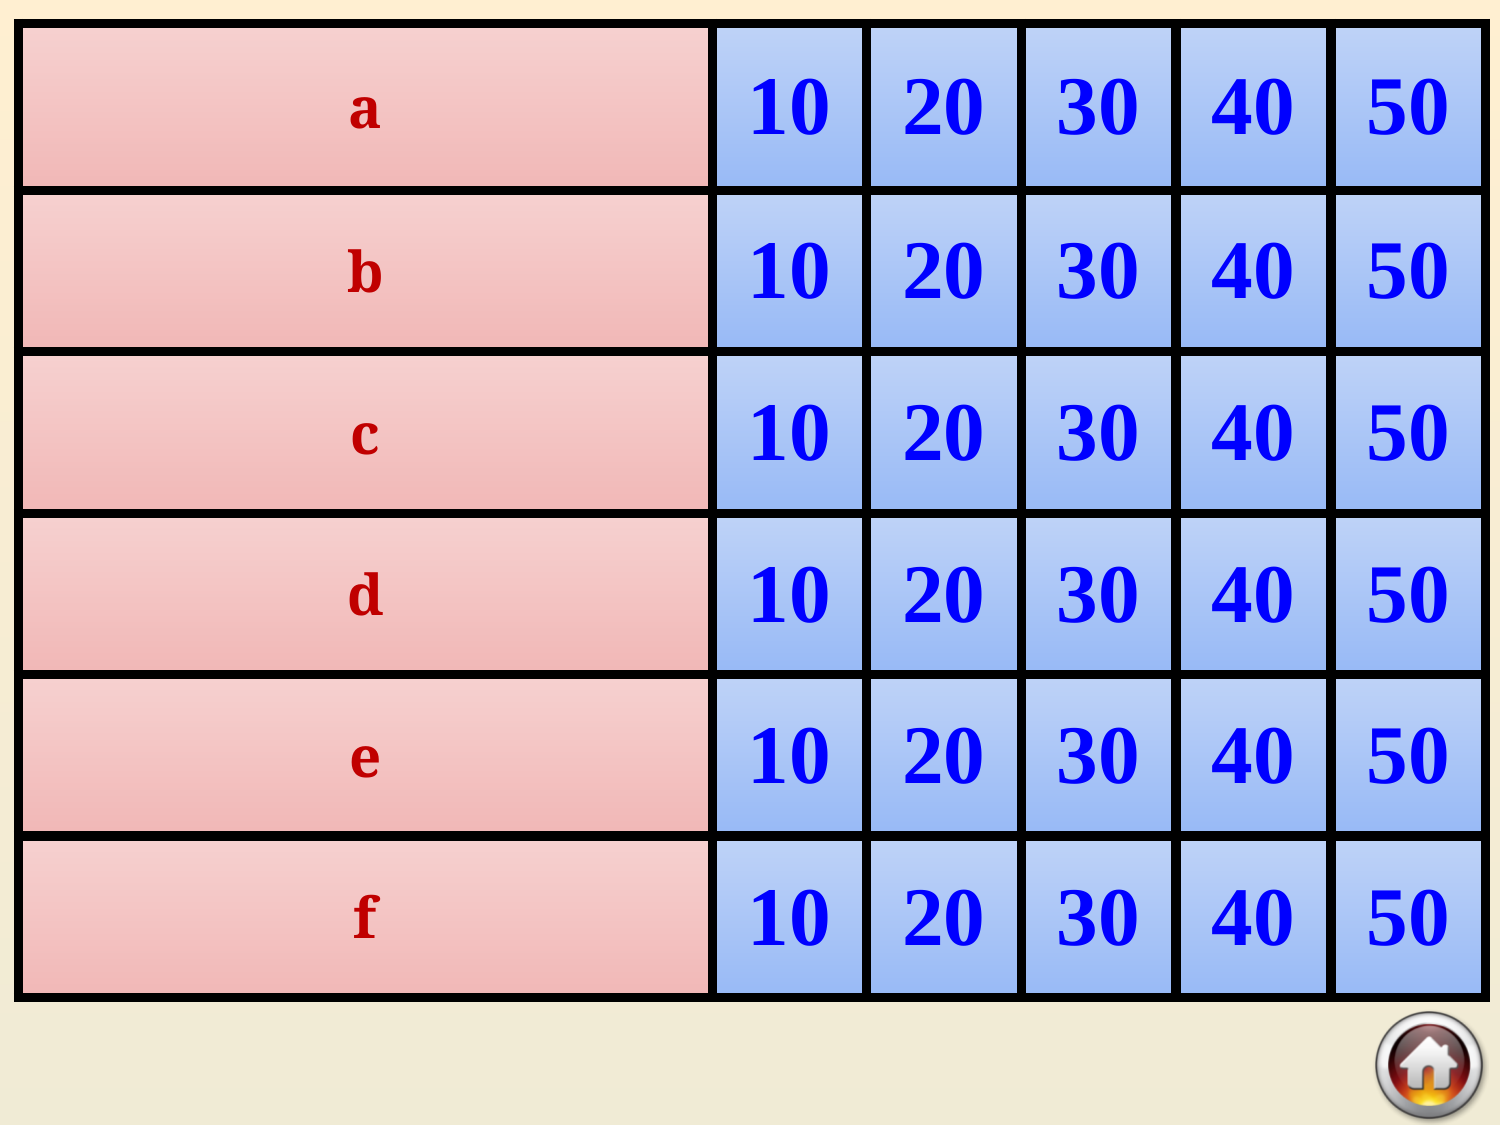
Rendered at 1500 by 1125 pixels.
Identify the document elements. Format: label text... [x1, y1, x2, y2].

table_cell 10 [717, 841, 862, 993]
table_cell e [23, 679, 708, 831]
table_cell 50 [1336, 518, 1481, 670]
table_cell 20 [871, 356, 1017, 509]
table_cell 40 [1181, 679, 1326, 831]
table_cell 30 [1026, 195, 1171, 347]
table_cell 10 [717, 679, 862, 831]
table_cell c [23, 356, 708, 509]
table_cell d [23, 518, 708, 670]
table_cell 40 [1181, 841, 1326, 993]
table_cell 20 [871, 518, 1017, 670]
table_cell 50 [1336, 841, 1481, 993]
table_cell 50 [1336, 679, 1481, 831]
table_cell 30 [1026, 356, 1171, 509]
table_cell 20 [871, 195, 1017, 347]
table_cell 10 [717, 356, 862, 509]
table_header а [23, 28, 708, 186]
picture [1368, 1005, 1489, 1125]
table_cell f [23, 841, 708, 993]
table_cell 40 [1181, 518, 1326, 670]
table_cell 40 [1181, 195, 1326, 347]
table_cell 10 [717, 195, 862, 347]
table_cell b [23, 195, 708, 347]
table_cell 30 [1026, 841, 1171, 993]
table_header 50 [1336, 28, 1481, 186]
table_cell 40 [1181, 356, 1326, 509]
table_header 30 [1026, 28, 1171, 186]
table_cell 30 [1026, 518, 1171, 670]
table_cell 20 [871, 679, 1017, 831]
table_cell 30 [1026, 679, 1171, 831]
table_cell 10 [717, 518, 862, 670]
table_header 10 [717, 28, 862, 186]
table_header 20 [871, 28, 1017, 186]
table_cell 50 [1336, 195, 1481, 347]
table_cell 50 [1336, 356, 1481, 509]
table_cell 20 [871, 841, 1017, 993]
table_header 40 [1181, 28, 1326, 186]
